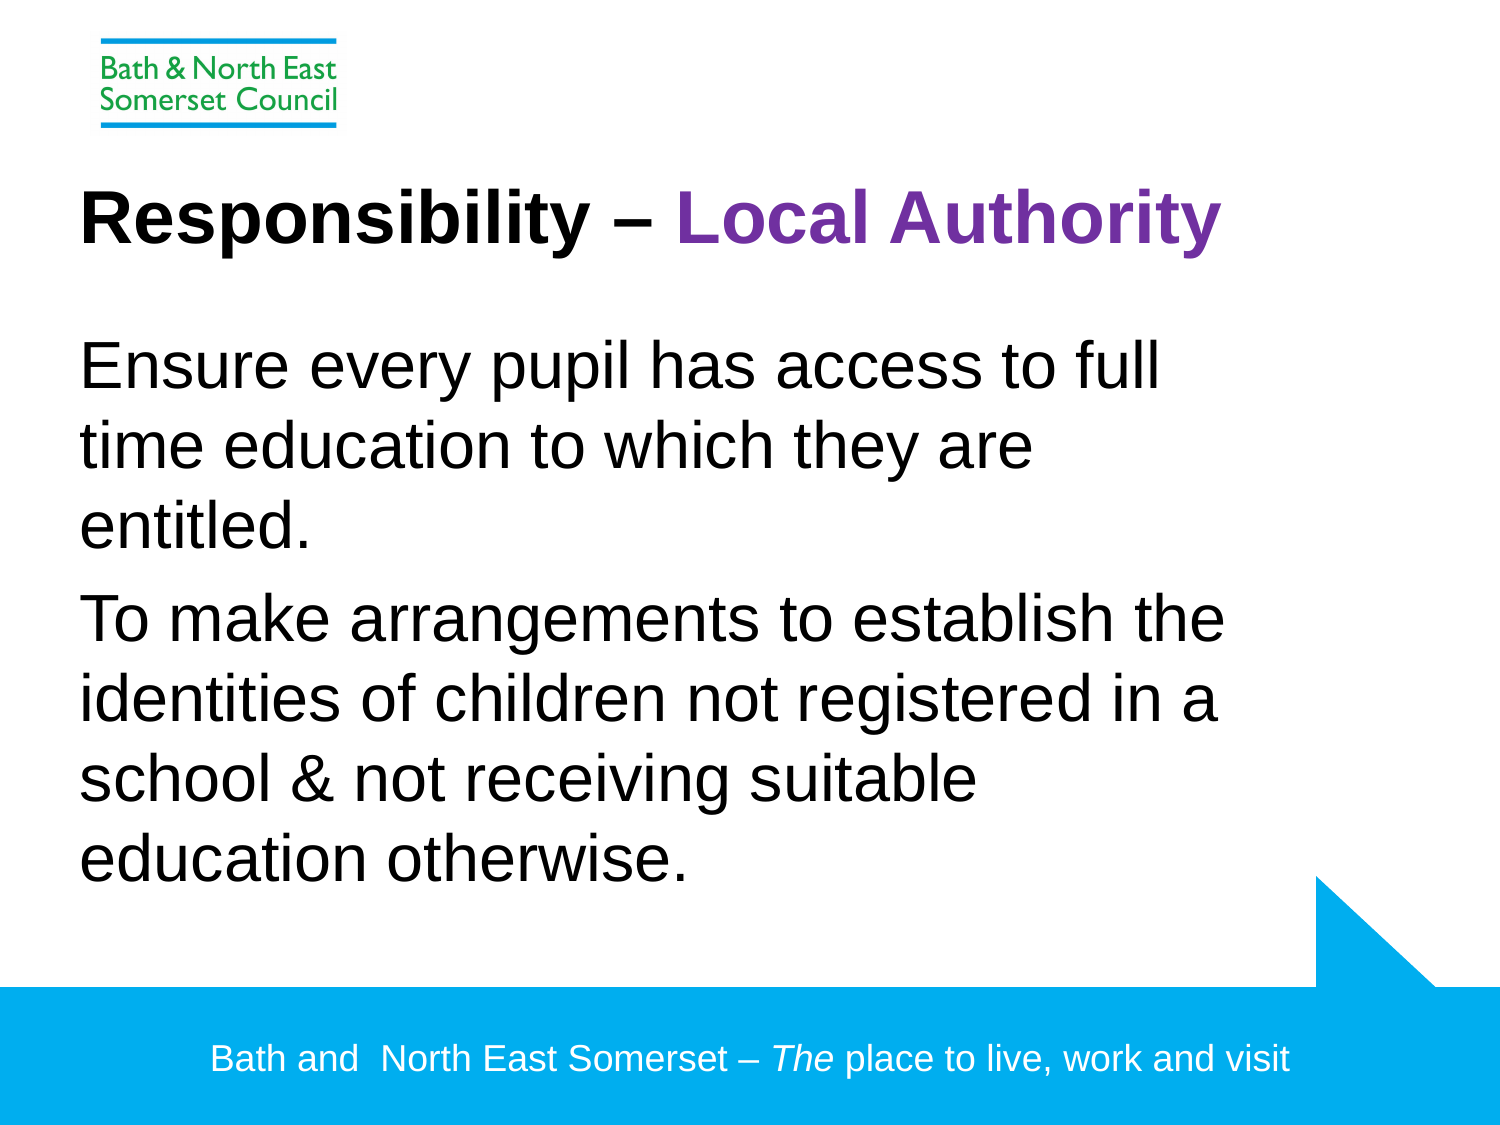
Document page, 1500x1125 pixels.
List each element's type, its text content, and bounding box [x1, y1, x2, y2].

list Ensure every pupil has access to full time education to which they are entitled. To make arrangements to establish the identities of children not registered in a school & not receiving suitable education otherwise. [64, 314, 1294, 965]
picture [90, 31, 347, 136]
title Responsibility – Local Authority [64, 148, 1306, 279]
